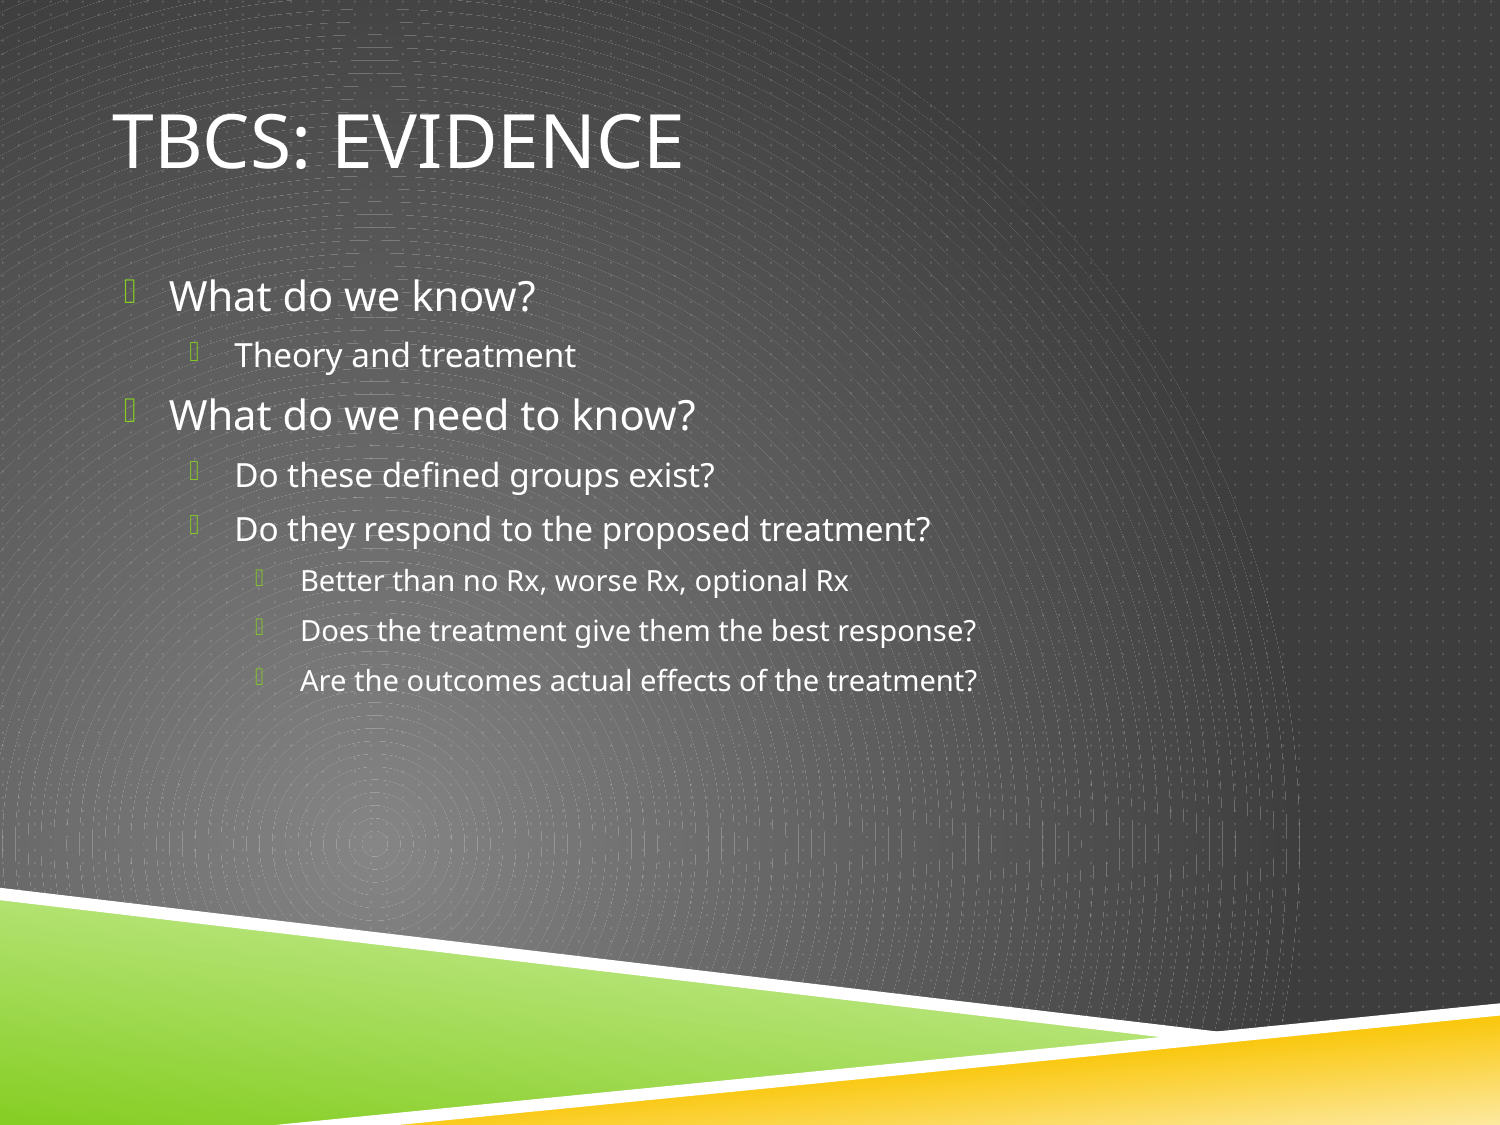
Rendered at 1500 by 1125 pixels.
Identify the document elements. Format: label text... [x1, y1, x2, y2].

list What do we know? Theory and treatment What do we need to know? Do these defined groups exist? Do they respond to the proposed treatment? Better than no Rx, worse Rx, optional Rx Does the treatment give them the best response? Are the outcomes actual effects of the treatment? [112, 262, 1388, 875]
title TBCS: Evidence [112, 45, 1388, 233]
